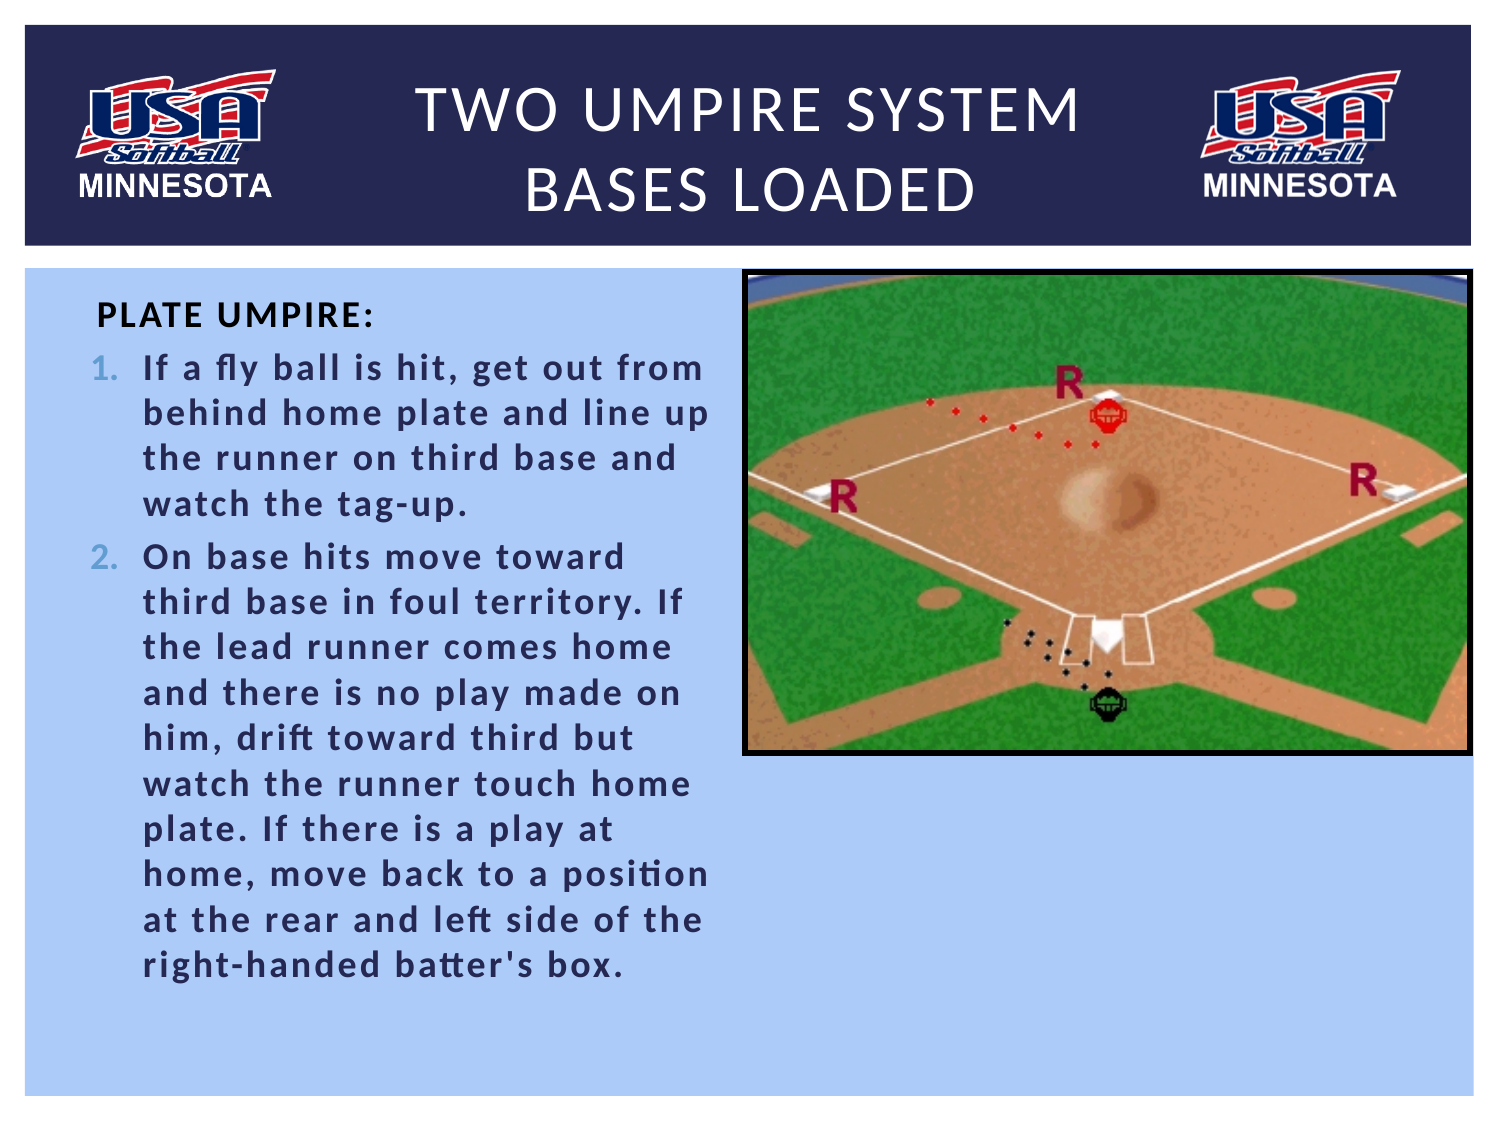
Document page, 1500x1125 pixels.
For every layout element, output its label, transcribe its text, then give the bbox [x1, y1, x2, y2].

picture [74, 69, 277, 204]
list PLATE UMPIRE: If a fly ball is hit, get out from behind home plate and line up the runner on third base and watch the tag-up. On base hits move toward third base in foul territory. If the lead runner comes home and there is no play made on him, drift toward third but watch the runner touch home plate. If there is a play at home, move back to a position at the rear and left side of the right-handed batter's box. [75, 281, 738, 1005]
picture [747, 274, 1467, 751]
picture [1199, 69, 1402, 204]
title TWO UMPIRE SYSTEM Bases Loaded [62, 58, 1438, 232]
